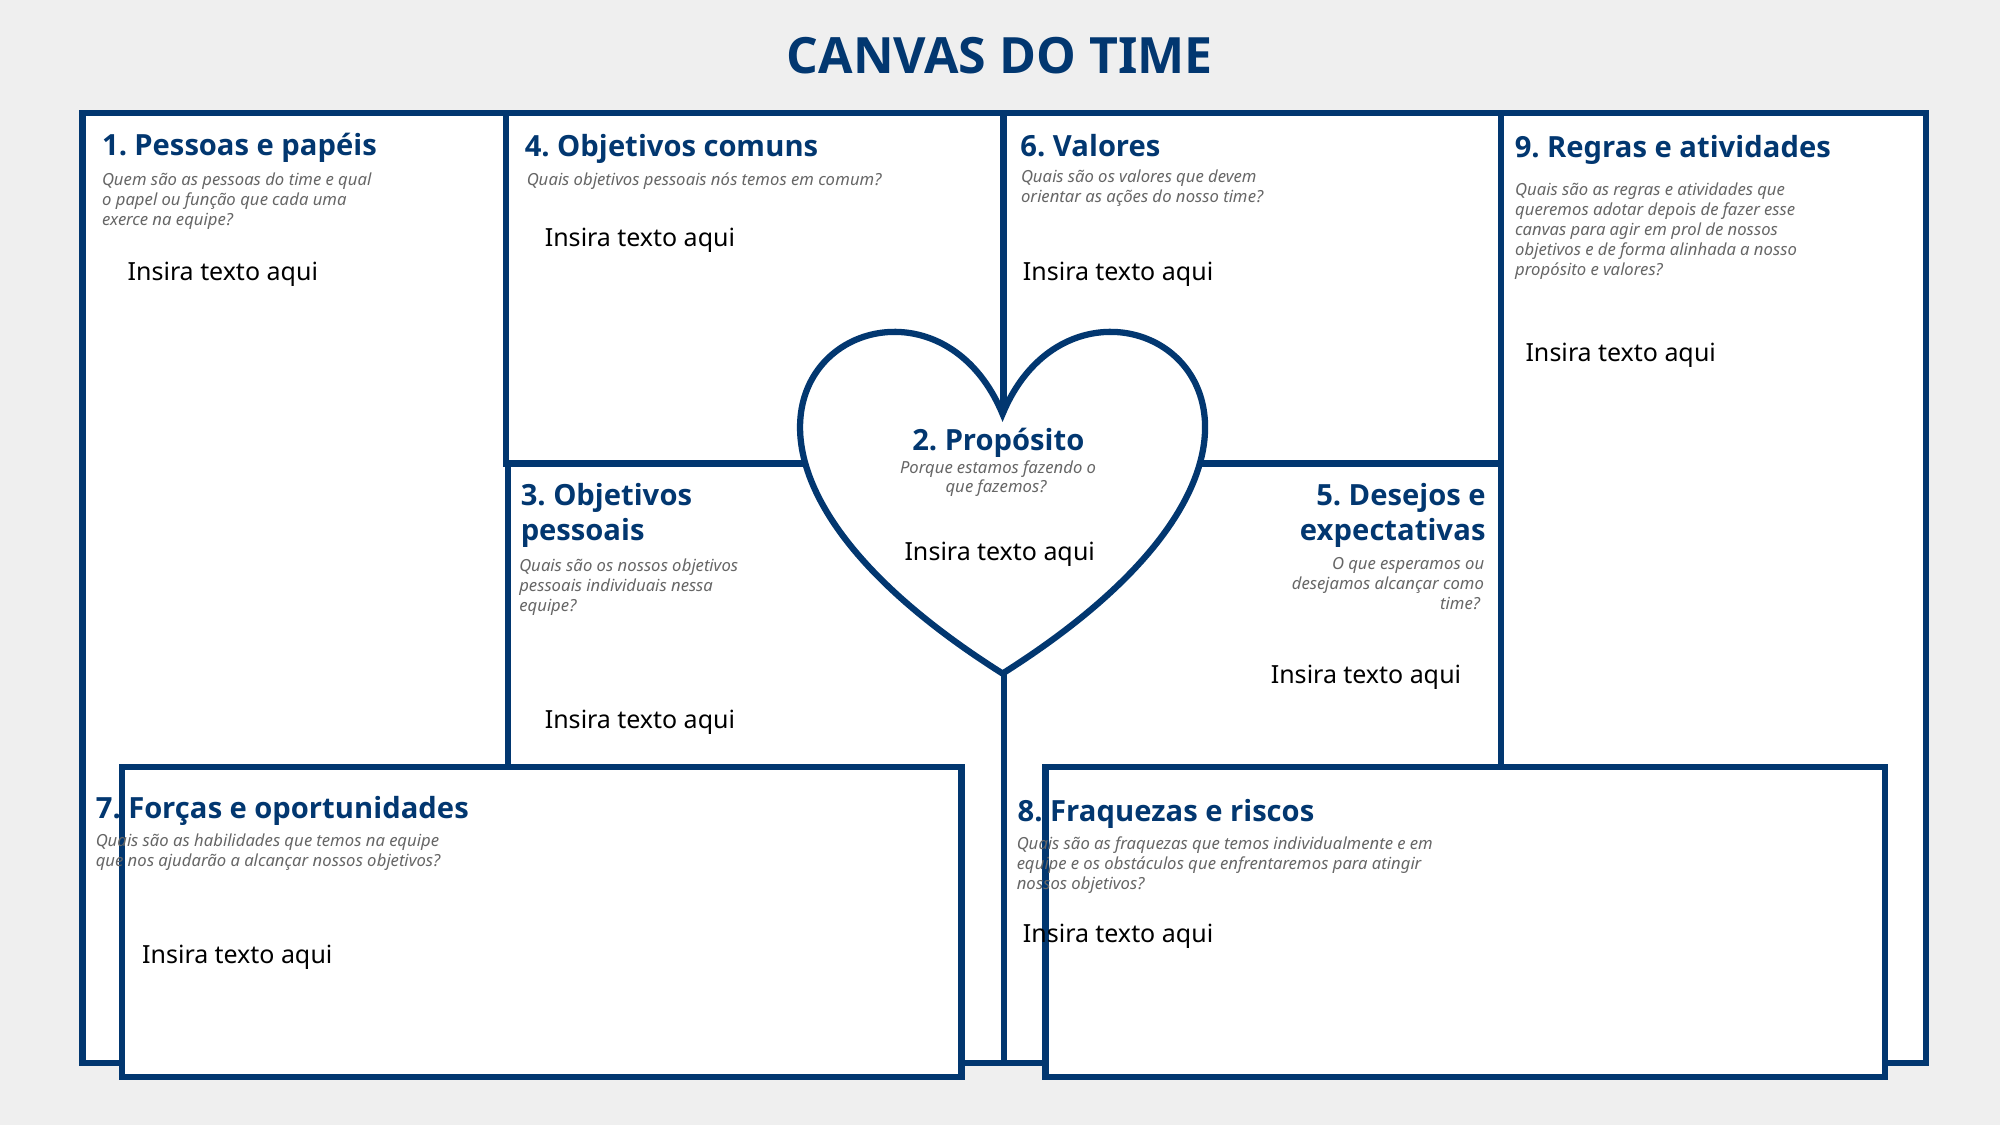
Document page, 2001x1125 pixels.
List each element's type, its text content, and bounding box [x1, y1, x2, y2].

text_box Insira texto aqui [1007, 248, 1331, 294]
text_box Insira texto aqui [1007, 910, 1331, 955]
text_box Insira texto aqui [1153, 650, 1477, 696]
text_box Insira texto aqui [127, 930, 451, 976]
text_box Insira texto aqui [1510, 328, 1834, 374]
text_box Insira texto aqui [529, 696, 853, 742]
text_box Insira texto aqui [529, 214, 853, 260]
text_box Insira texto aqui [112, 248, 436, 294]
text_box Insira texto aqui [838, 527, 1162, 573]
